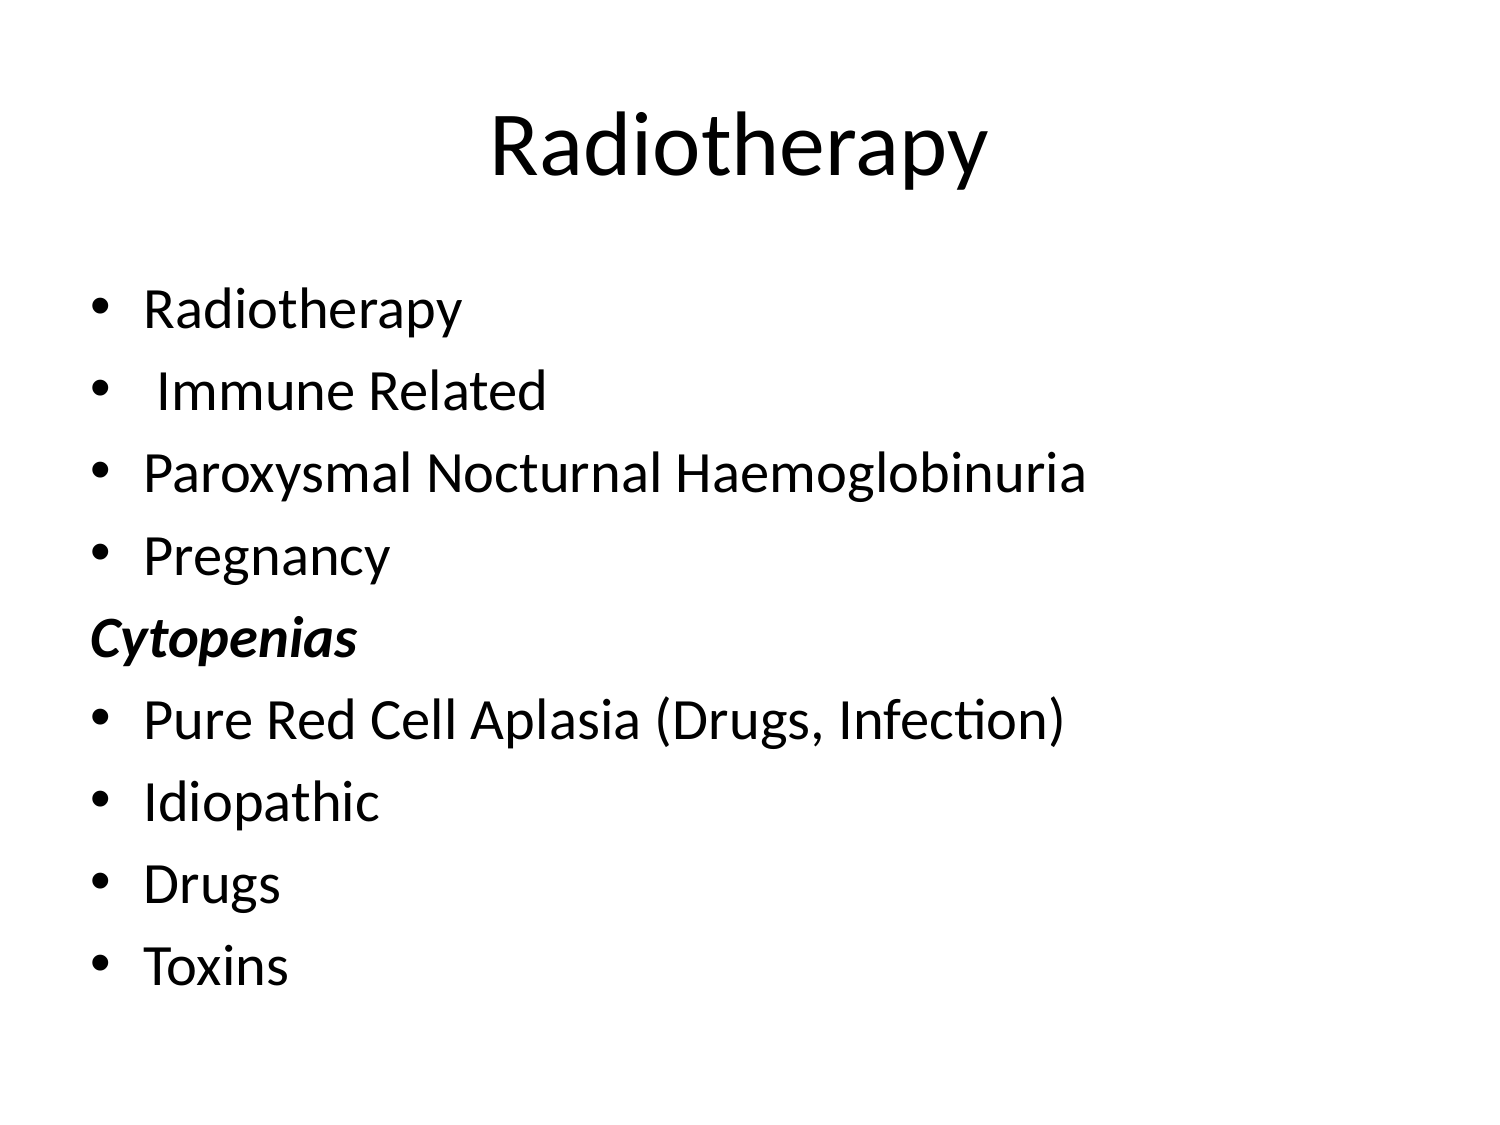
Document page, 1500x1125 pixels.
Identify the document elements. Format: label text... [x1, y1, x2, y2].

list Radiotherapy Immune Related Paroxysmal Nocturnal Haemoglobinuria Pregnancy Cytopenias Pure Red Cell Aplasia (Drugs, Infection) Idiopathic Drugs Toxins [75, 262, 1425, 1005]
title Radiotherapy [75, 45, 1425, 233]
